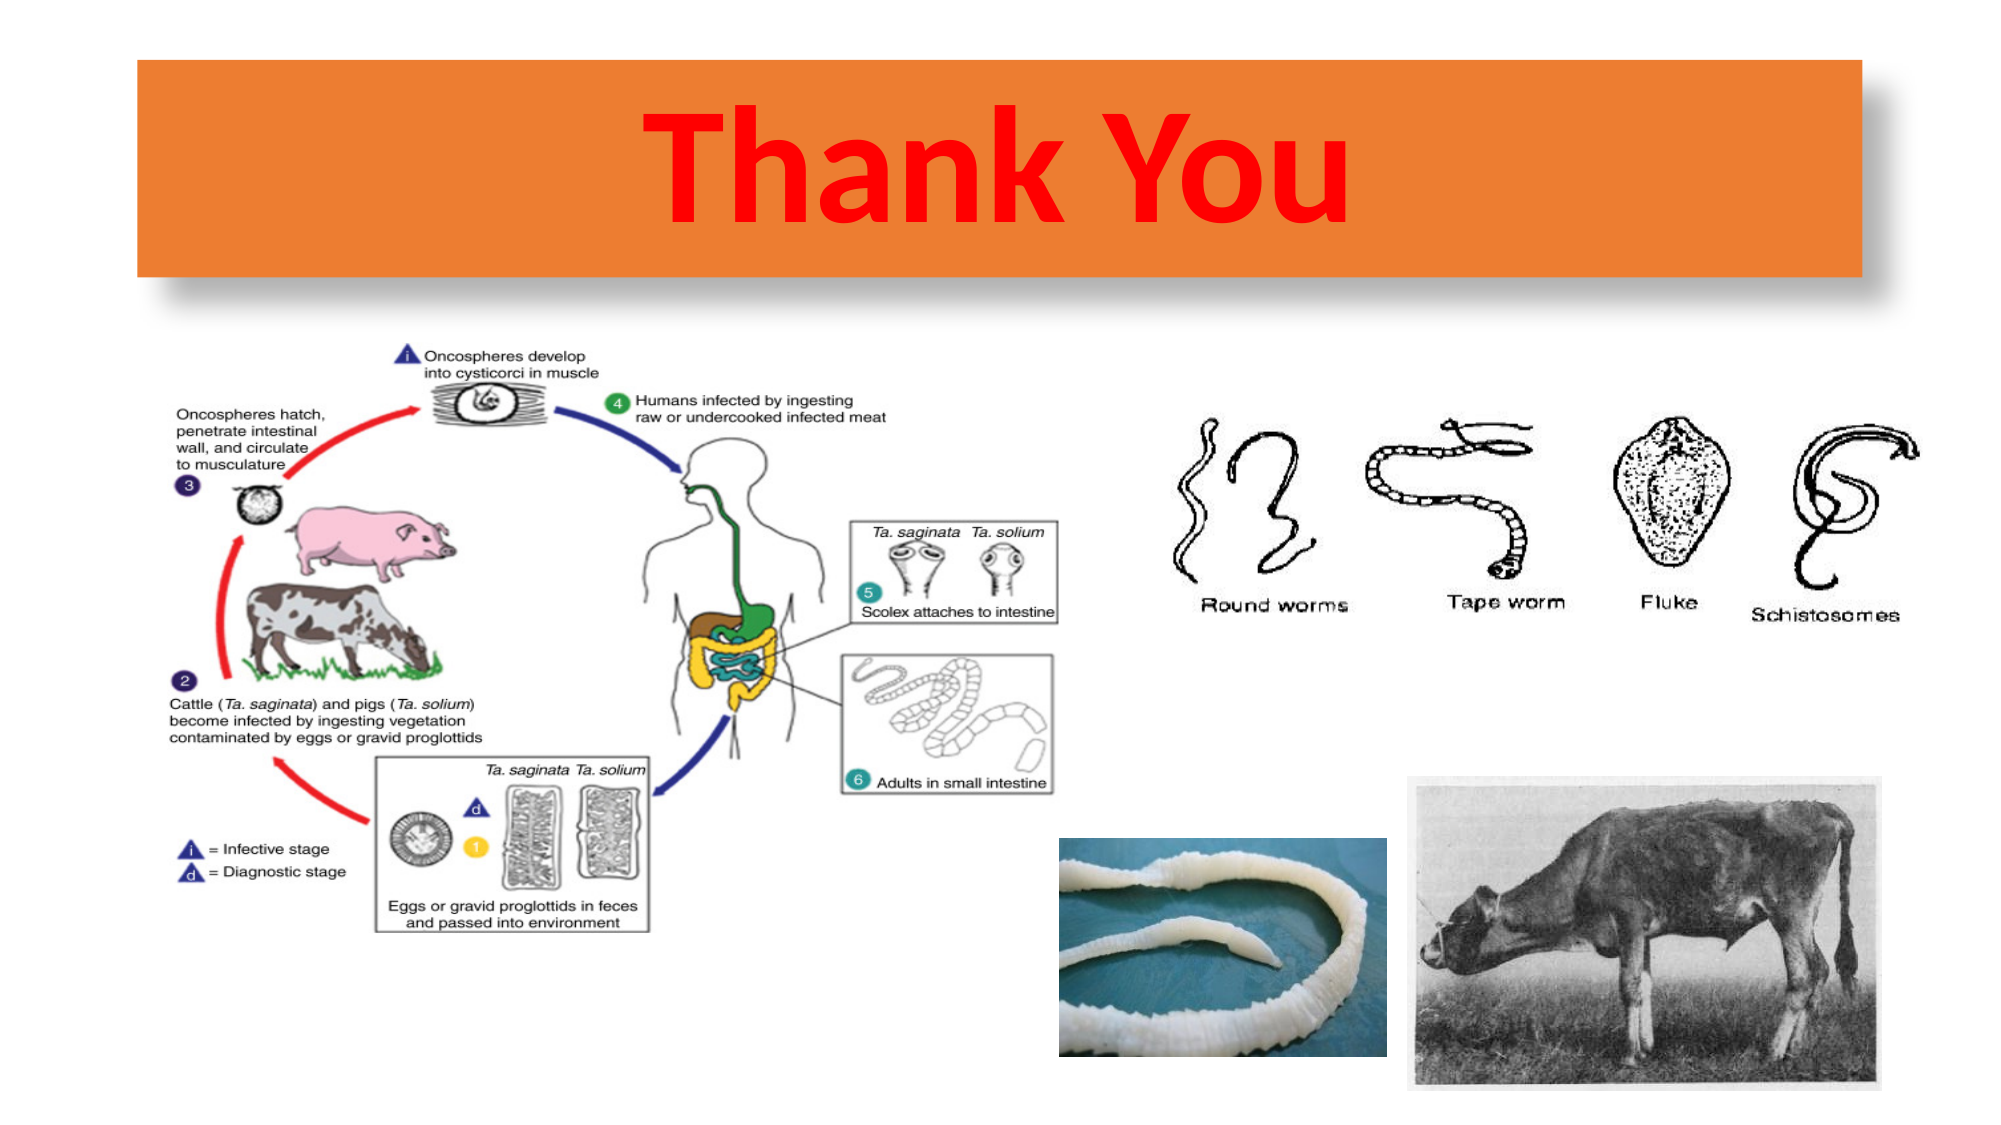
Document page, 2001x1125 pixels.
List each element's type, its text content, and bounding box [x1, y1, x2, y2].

picture [1059, 838, 1387, 1057]
picture [1149, 399, 1935, 644]
picture [1407, 776, 1882, 1091]
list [167, 342, 1060, 934]
title Thank You [136, 59, 1863, 278]
